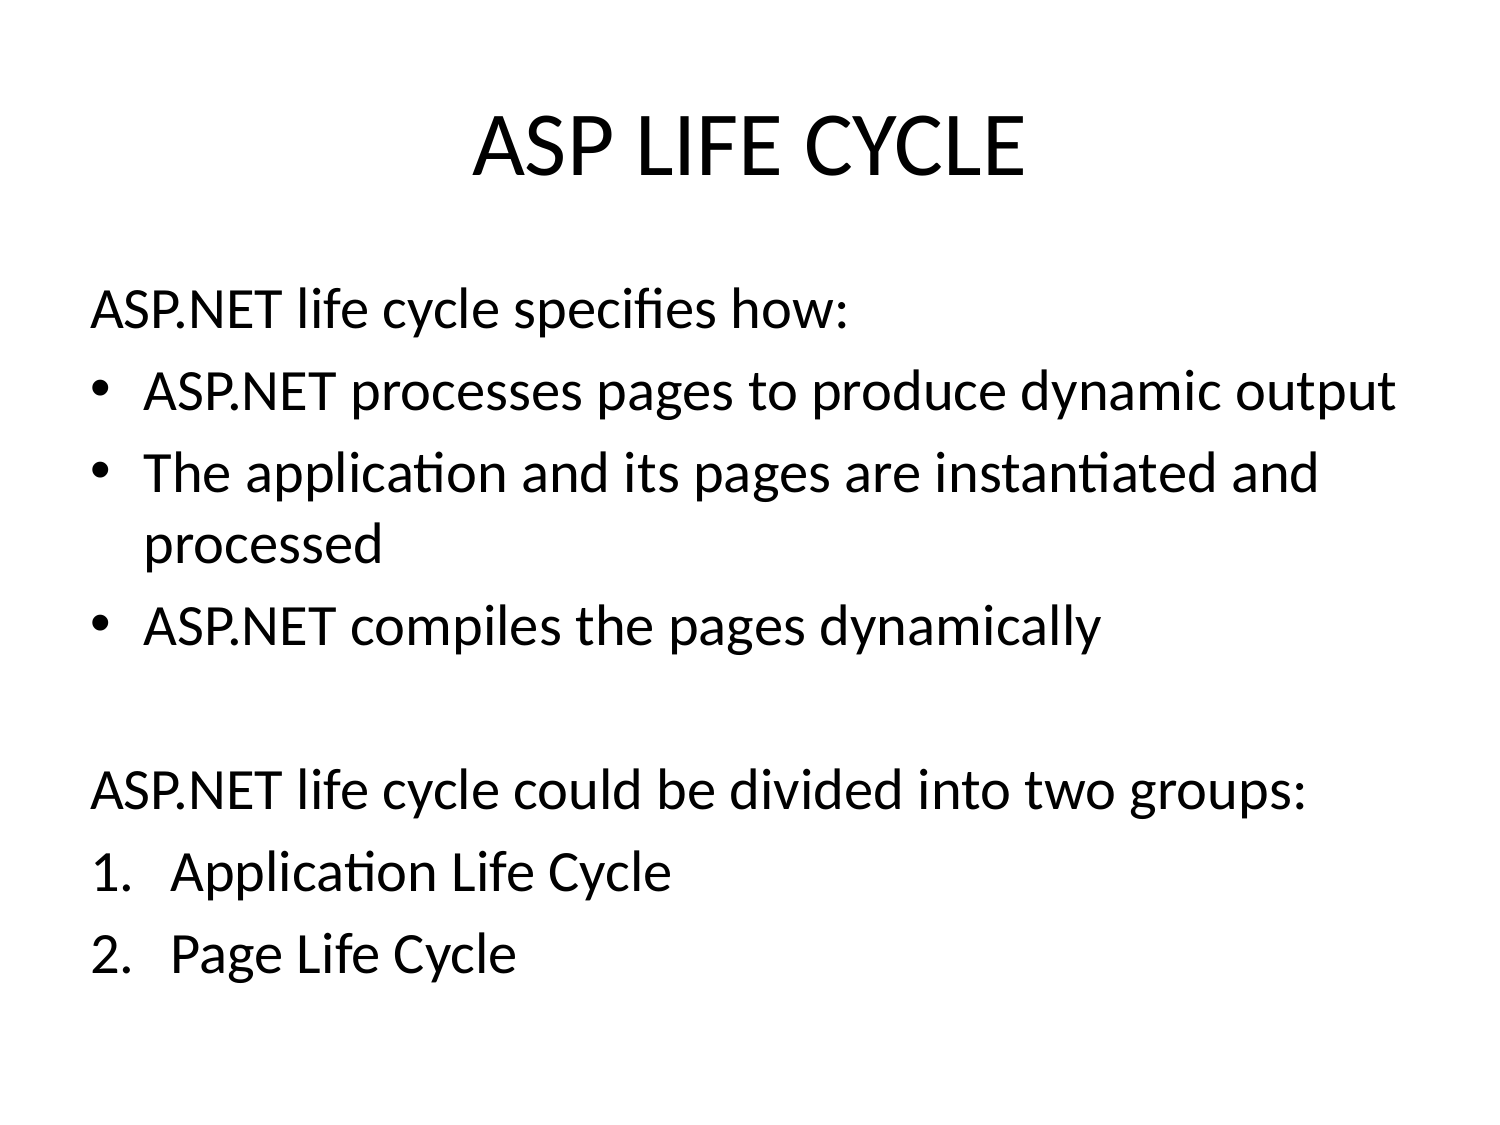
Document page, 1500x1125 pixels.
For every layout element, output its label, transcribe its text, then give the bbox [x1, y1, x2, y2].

list ASP.NET life cycle specifies how: ASP.NET processes pages to produce dynamic output The application and its pages are instantiated and processed ASP.NET compiles the pages dynamically ASP.NET life cycle could be divided into two groups: Application Life Cycle Page Life Cycle [75, 262, 1425, 1005]
title ASP LIFE CYCLE [75, 45, 1425, 233]
